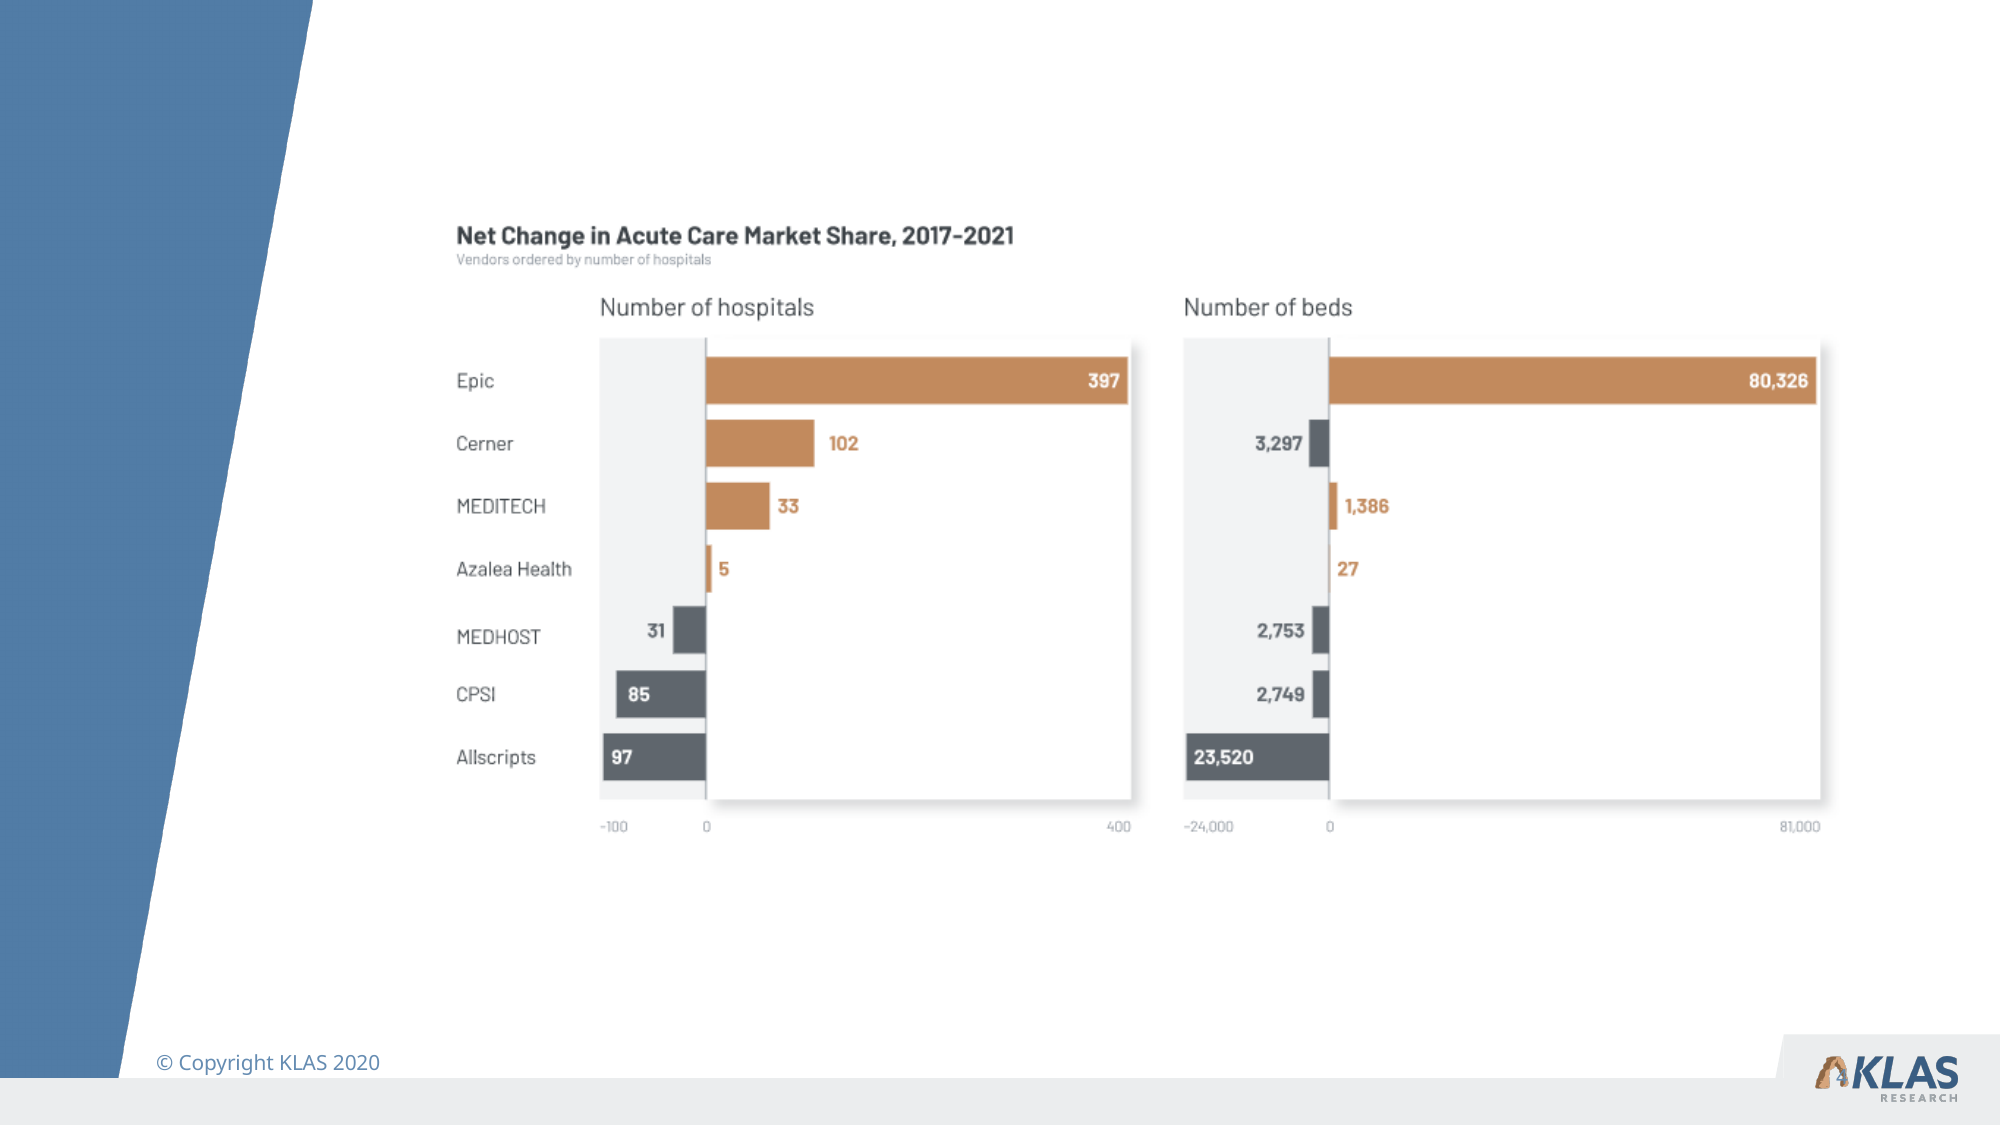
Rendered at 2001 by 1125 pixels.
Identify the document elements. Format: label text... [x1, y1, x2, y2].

slide_number 4 [1773, 1053, 1863, 1099]
picture [453, 219, 1863, 849]
footer © Copyright KLAS 2020 [79, 1042, 444, 1088]
picture [0, 0, 313, 1078]
picture [1815, 1056, 1958, 1102]
